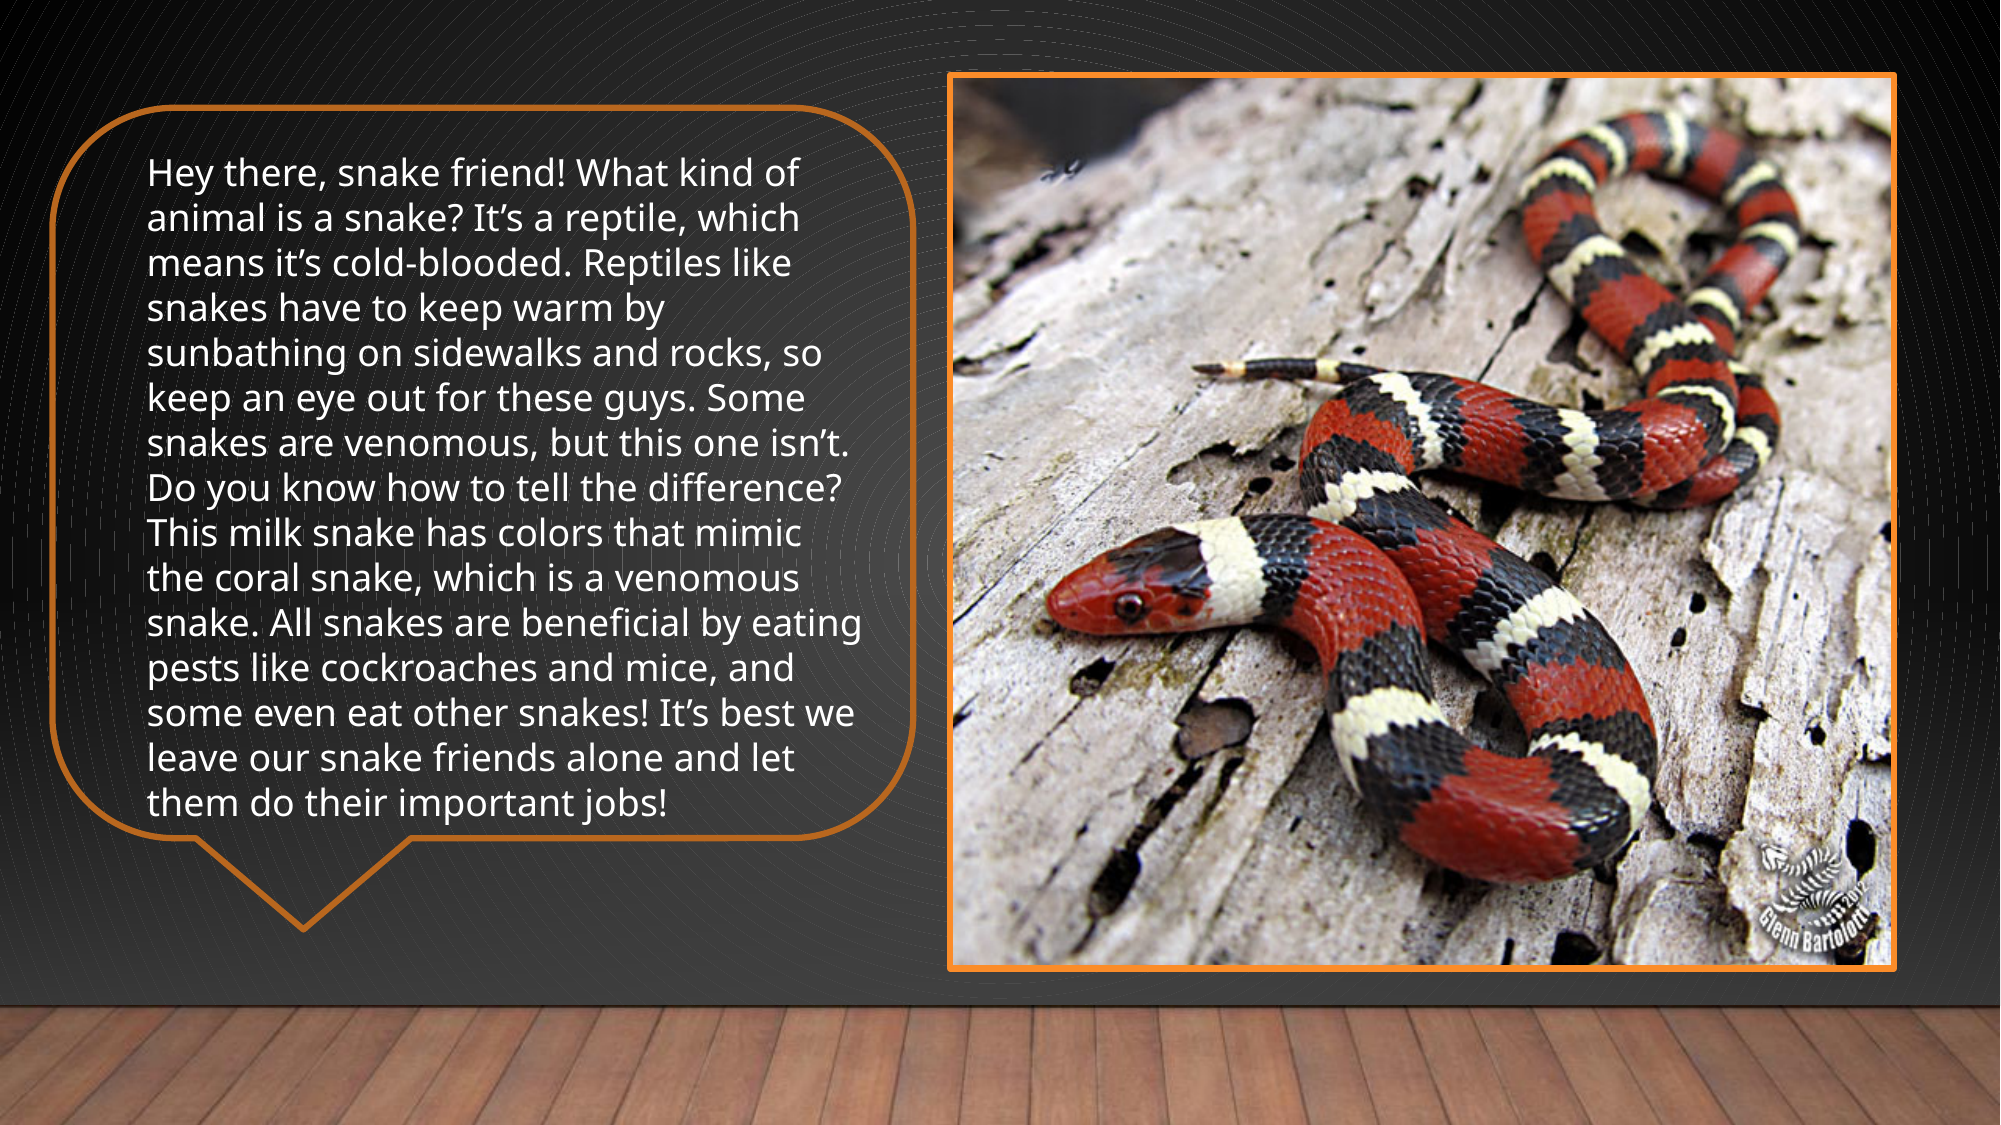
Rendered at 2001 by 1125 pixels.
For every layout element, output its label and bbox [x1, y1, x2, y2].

picture [953, 77, 1892, 966]
text_box [52, 107, 914, 839]
picture [0, 1005, 2000, 1125]
